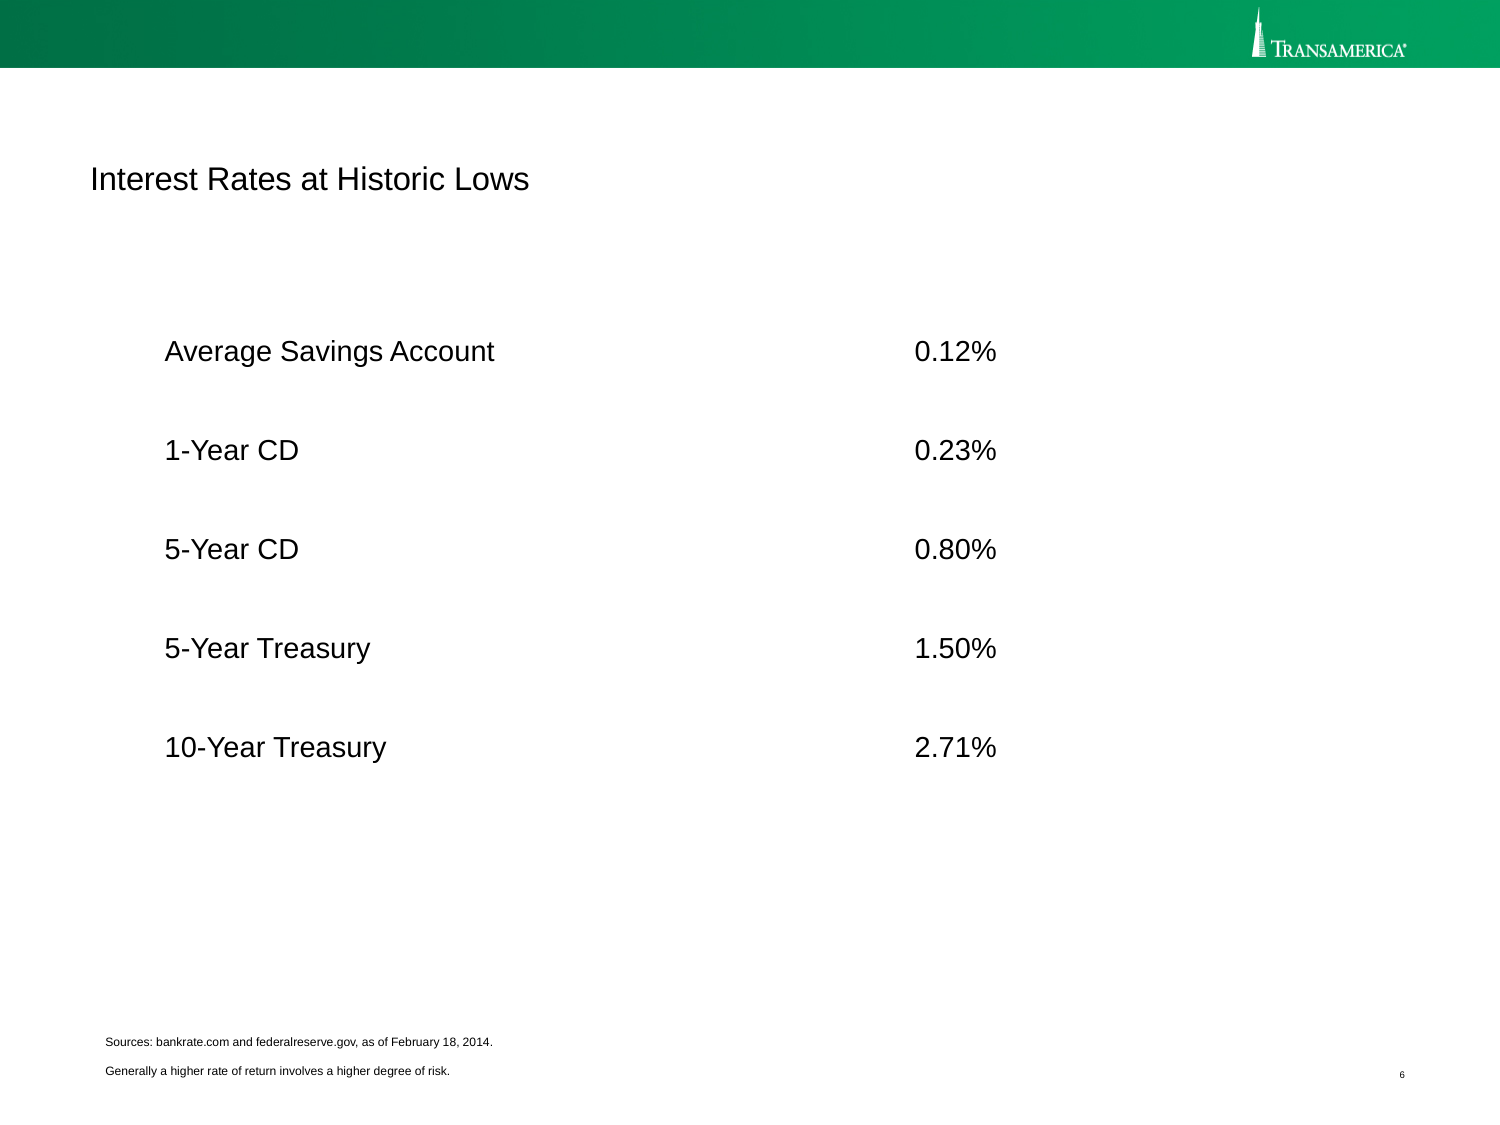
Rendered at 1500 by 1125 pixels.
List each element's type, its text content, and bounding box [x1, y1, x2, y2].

text_box Average Savings Account 0.12% 1-Year CD 0.23% 5-Year CD 0.80% 5-Year Treasury 1.50% 10-Year Treasury 2.71% [104, 185, 1390, 918]
text_box Interest Rates at Historic Lows [75, 112, 1232, 209]
text_box Sources: bankrate.com and federalreserve.gov, as of February 18, 2014. Generally a higher rate of return involves a higher degree of risk. [90, 1013, 959, 1085]
picture [0, 0, 1500, 68]
